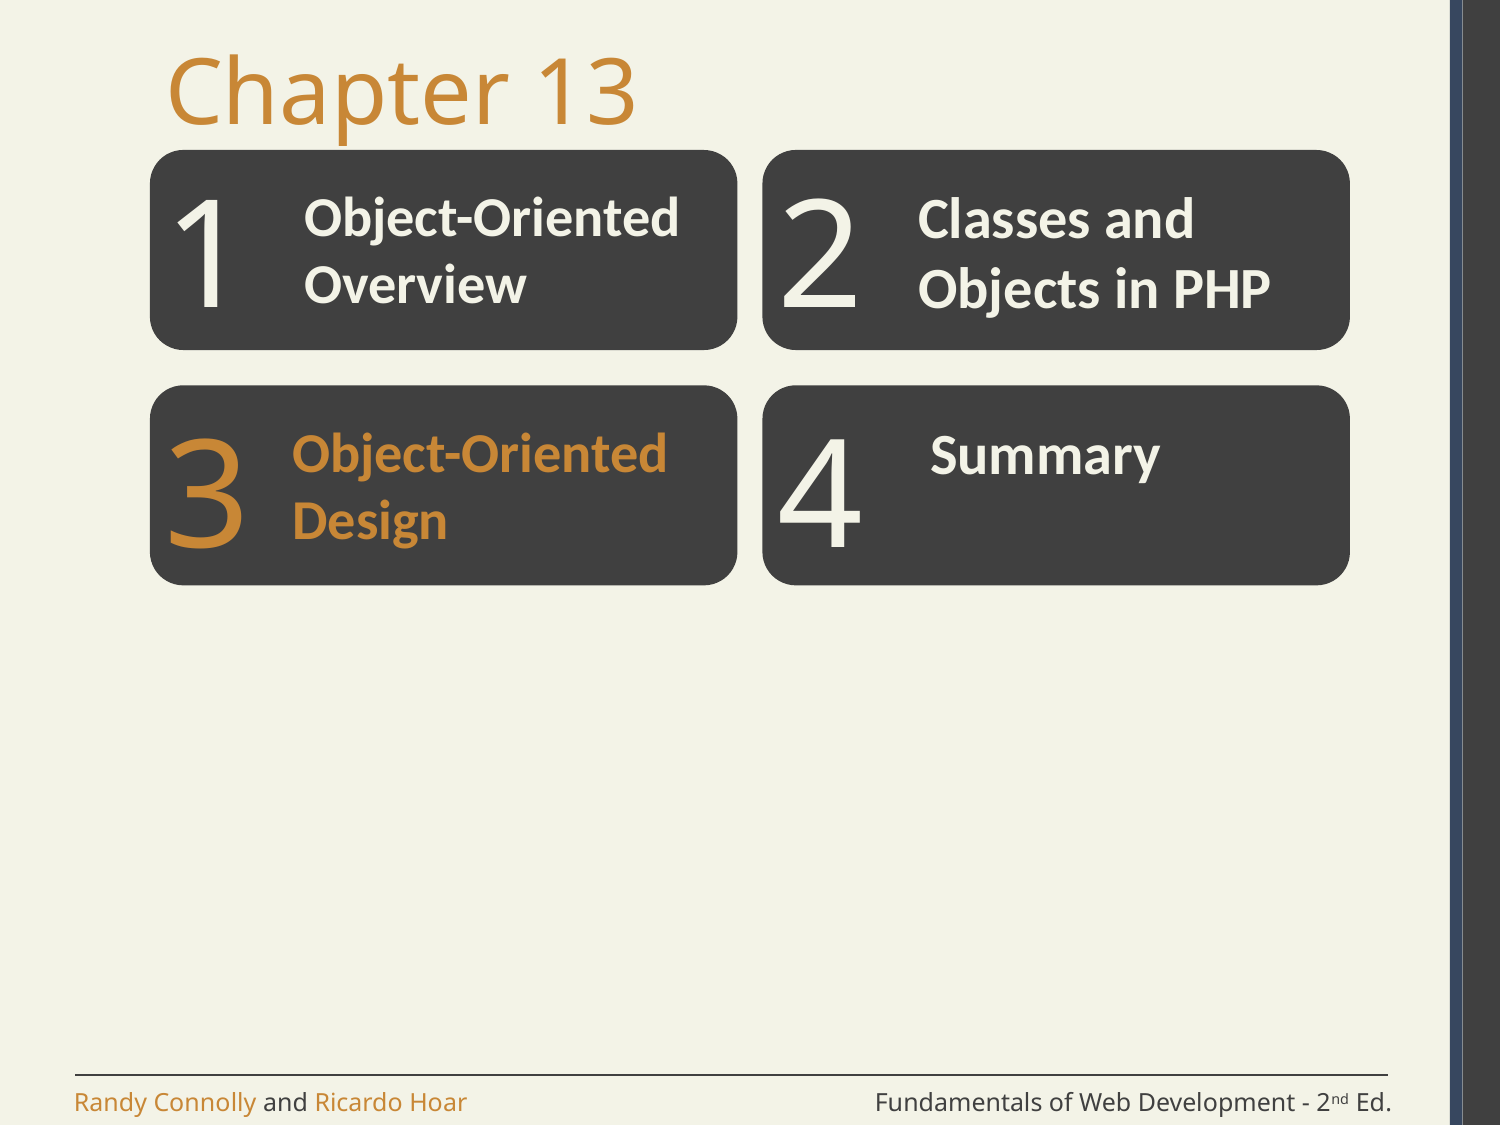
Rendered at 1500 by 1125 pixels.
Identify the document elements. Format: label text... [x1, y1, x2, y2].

text_box 1 [150, 149, 263, 345]
text_box [774, 147, 1353, 353]
text_box Object-Oriented Design [277, 408, 691, 559]
text_box Object-Oriented Overview [289, 172, 703, 323]
text_box [161, 147, 740, 353]
text_box 2 [762, 149, 875, 345]
text_box 3 [150, 390, 263, 586]
title Chapter 13 [150, 24, 1450, 200]
text_box [775, 383, 1353, 588]
text_box [162, 383, 740, 588]
text_box Classes and Objects in PHP [903, 172, 1317, 398]
text_box Summary [915, 408, 1329, 494]
text_box 4 [762, 390, 875, 586]
